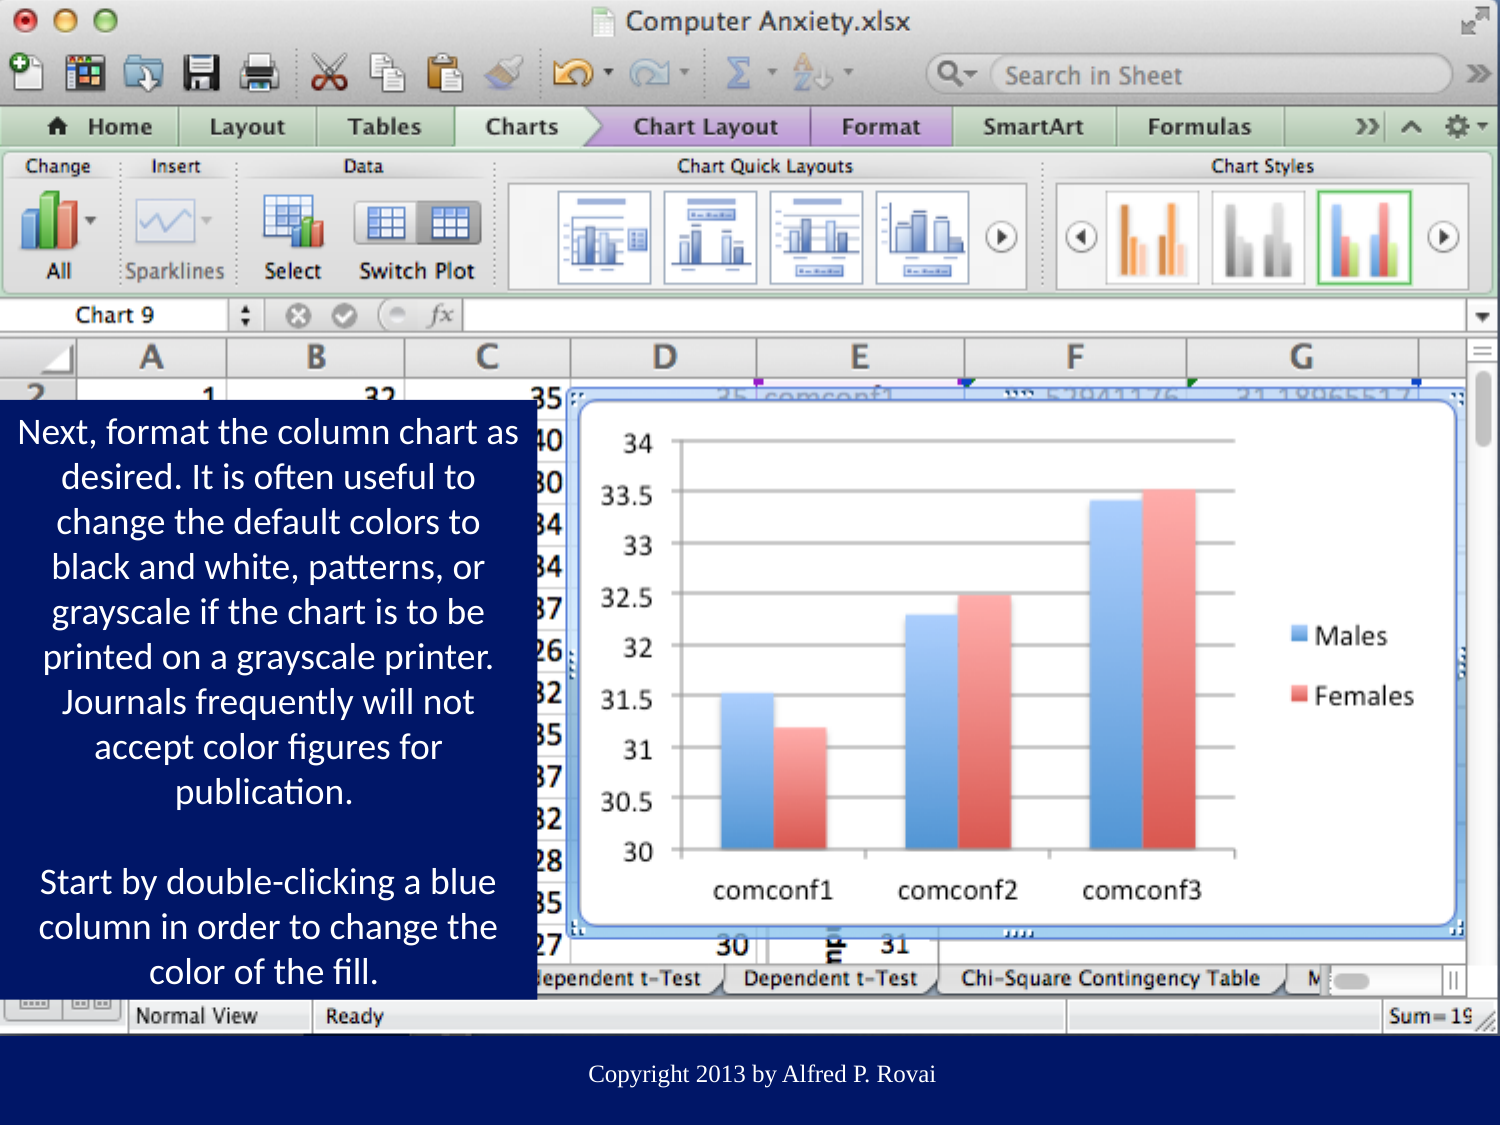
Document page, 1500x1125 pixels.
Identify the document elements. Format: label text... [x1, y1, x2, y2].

footer Copyright 2013 by Alfred P. Rovai [262, 1045, 1263, 1103]
picture [0, 0, 1500, 1037]
